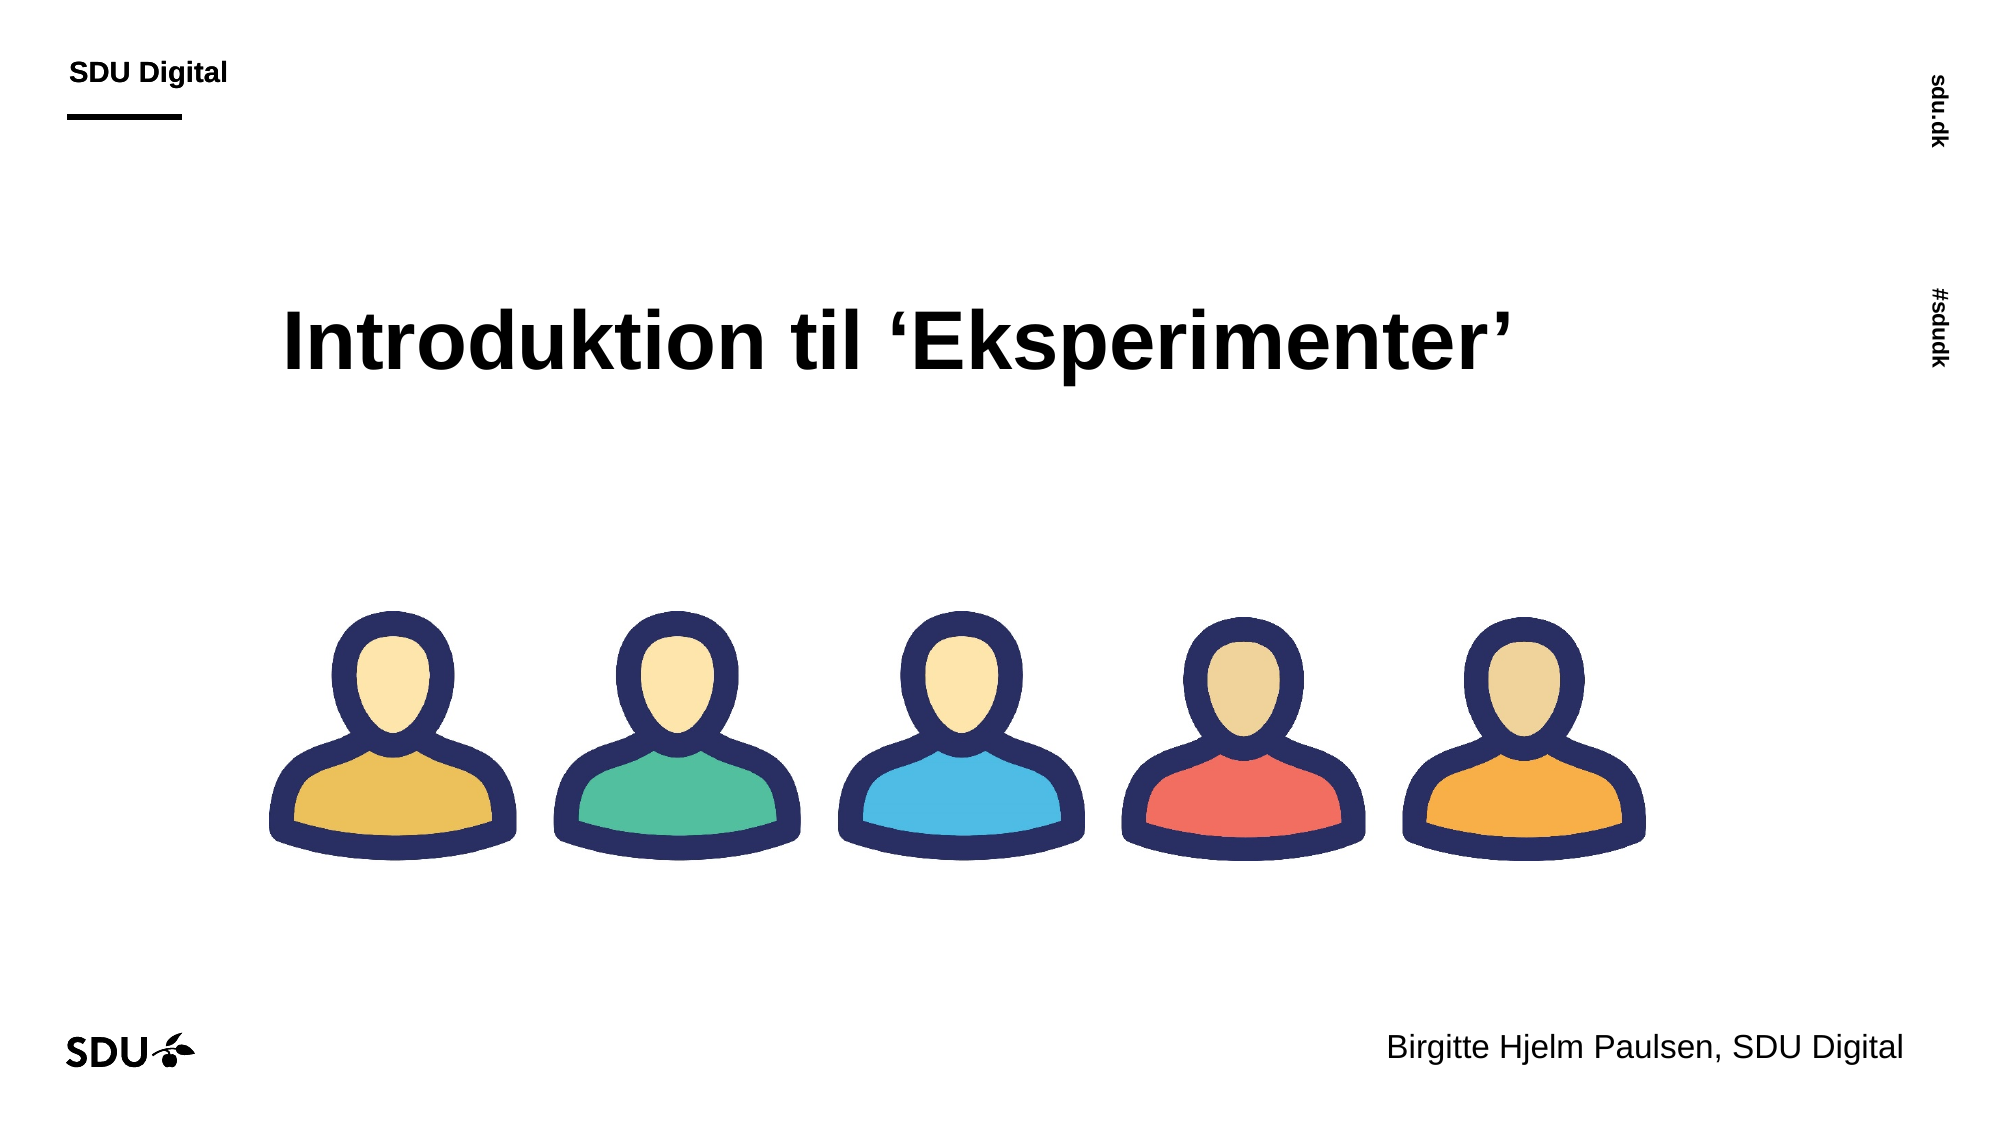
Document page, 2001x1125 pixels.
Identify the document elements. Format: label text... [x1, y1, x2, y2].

text_box Introduktion til ‘Eksperimenter’ [282, 298, 1718, 486]
text_box Birgitte Hjelm Paulsen, SDU Digital [1386, 1025, 1960, 1066]
picture [1099, 617, 1674, 861]
picture [269, 611, 1085, 863]
